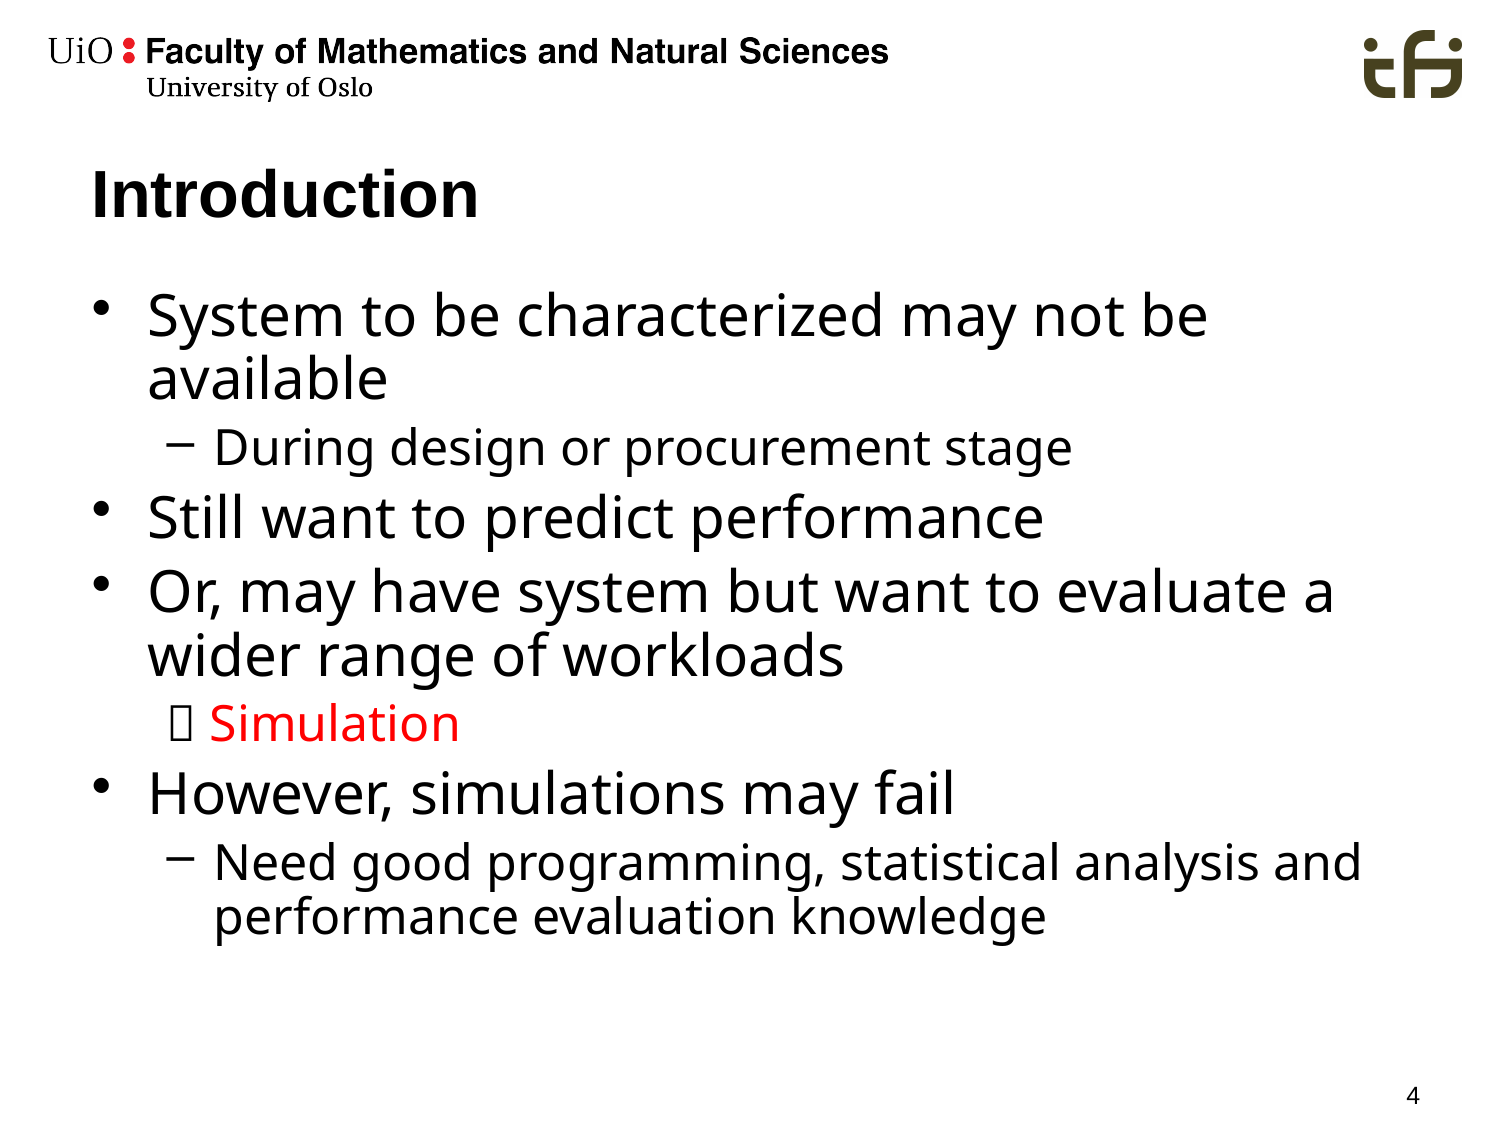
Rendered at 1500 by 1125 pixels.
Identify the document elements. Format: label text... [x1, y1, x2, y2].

list System to be characterized may not be available During design or procurement stage Still want to predict performance Or, may have system but want to evaluate a wider range of workloads  Simulation However, simulations may fail Need good programming, statistical analysis and performance evaluation knowledge [76, 278, 1426, 1012]
picture [1364, 30, 1462, 98]
title Introduction [76, 136, 1426, 244]
picture [48, 37, 888, 102]
